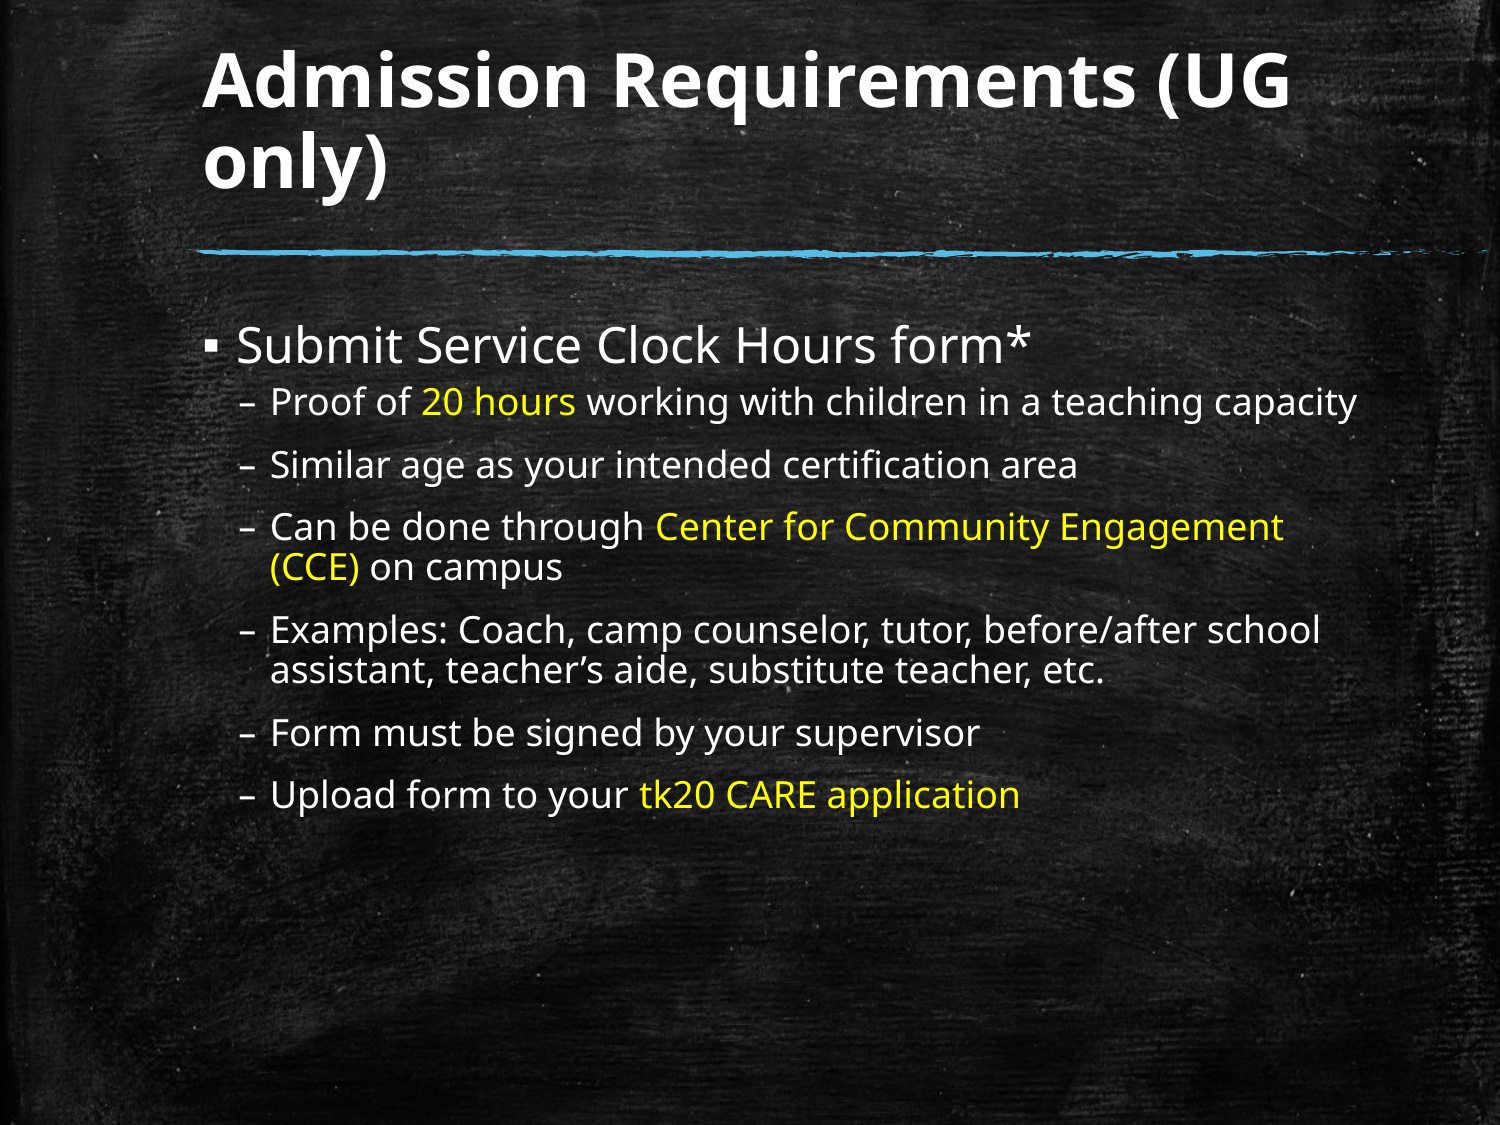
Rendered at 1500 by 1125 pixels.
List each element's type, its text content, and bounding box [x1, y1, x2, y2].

title Admission Requirements (UG only) [187, 45, 1400, 213]
list Submit Service Clock Hours form* Proof of 20 hours working with children in a teaching capacity Similar age as your intended certification area Can be done through Center for Community Engagement (CCE) on campus Examples: Coach, camp counselor, tutor, before/after school assistant, teacher’s aide, substitute teacher, etc. Form must be signed by your supervisor Upload form to your tk20 CARE application [187, 312, 1375, 1013]
